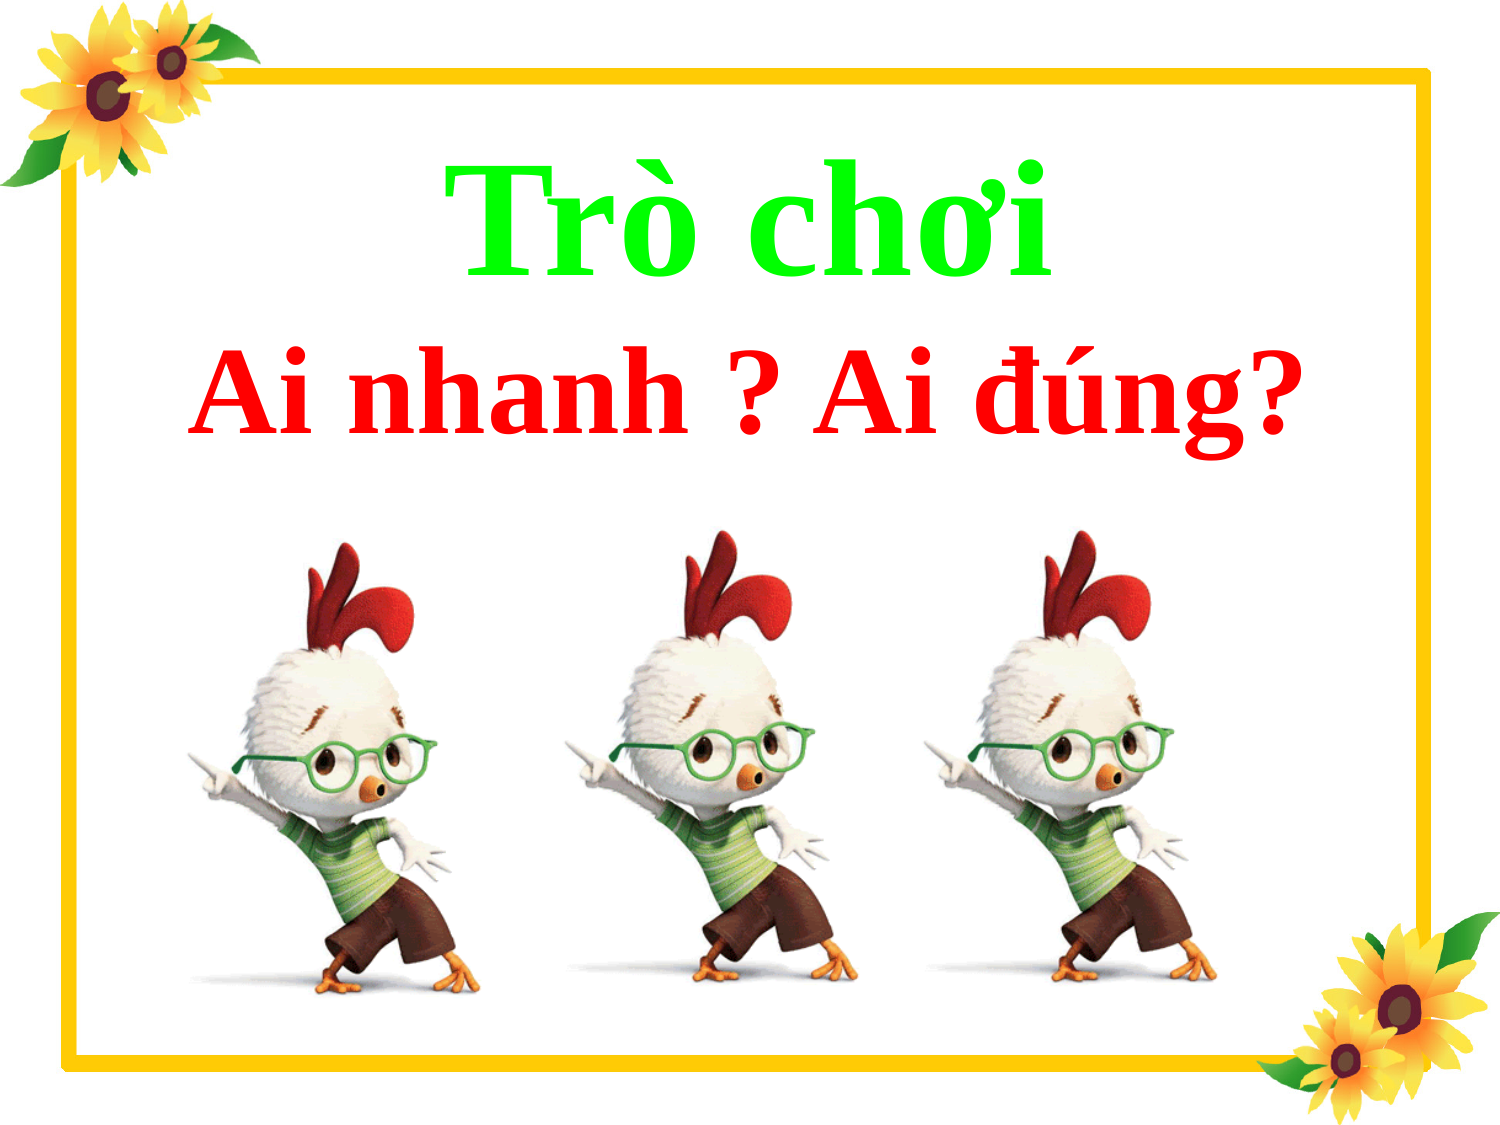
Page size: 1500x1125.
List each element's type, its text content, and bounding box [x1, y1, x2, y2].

picture [0, 0, 1500, 1125]
text_box Trò chơi Ai nhanh ? Ai đúng? [49, 101, 1450, 466]
